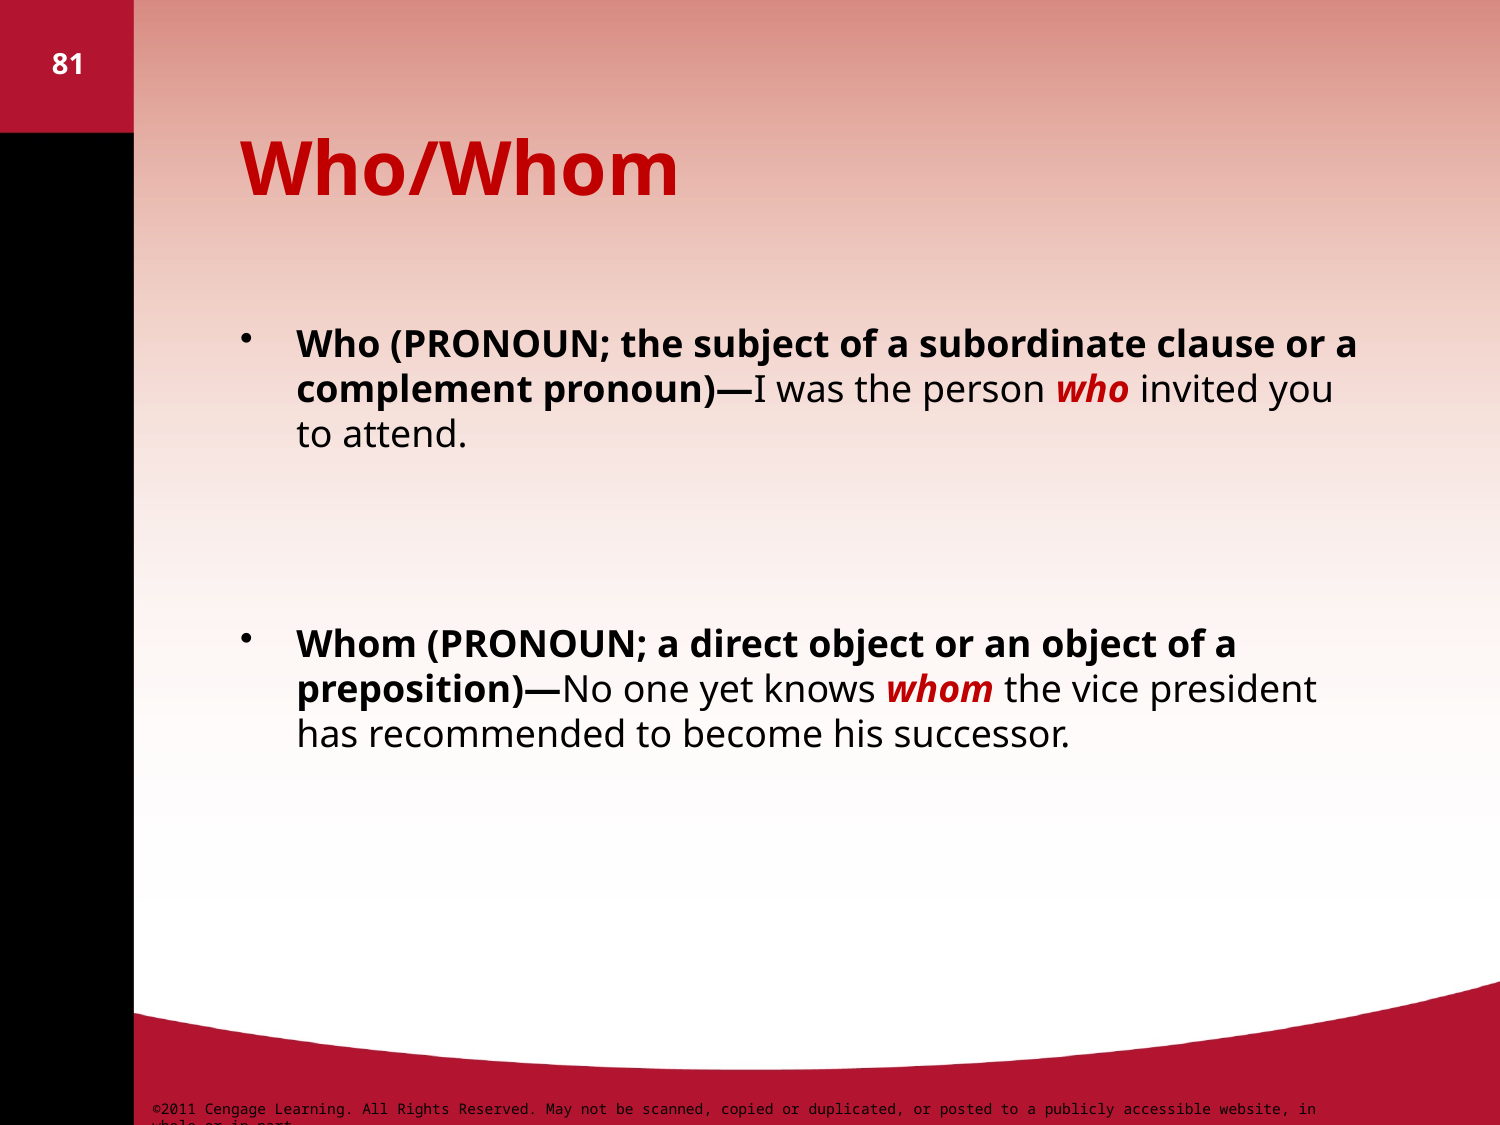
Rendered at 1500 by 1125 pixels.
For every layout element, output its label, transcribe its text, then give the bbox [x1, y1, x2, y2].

list Who (PRONOUN; the subject of a subordinate clause or a complement pronoun)—I was the person who invited you to attend. Whom (PRONOUN; a direct object or an object of a preposition)—No one yet knows whom the vice president has recommended to become his successor. [224, 312, 1388, 1001]
picture [0, 0, 1500, 1125]
slide_number 81 [0, 37, 138, 101]
title Who/Whom [224, 112, 1438, 263]
